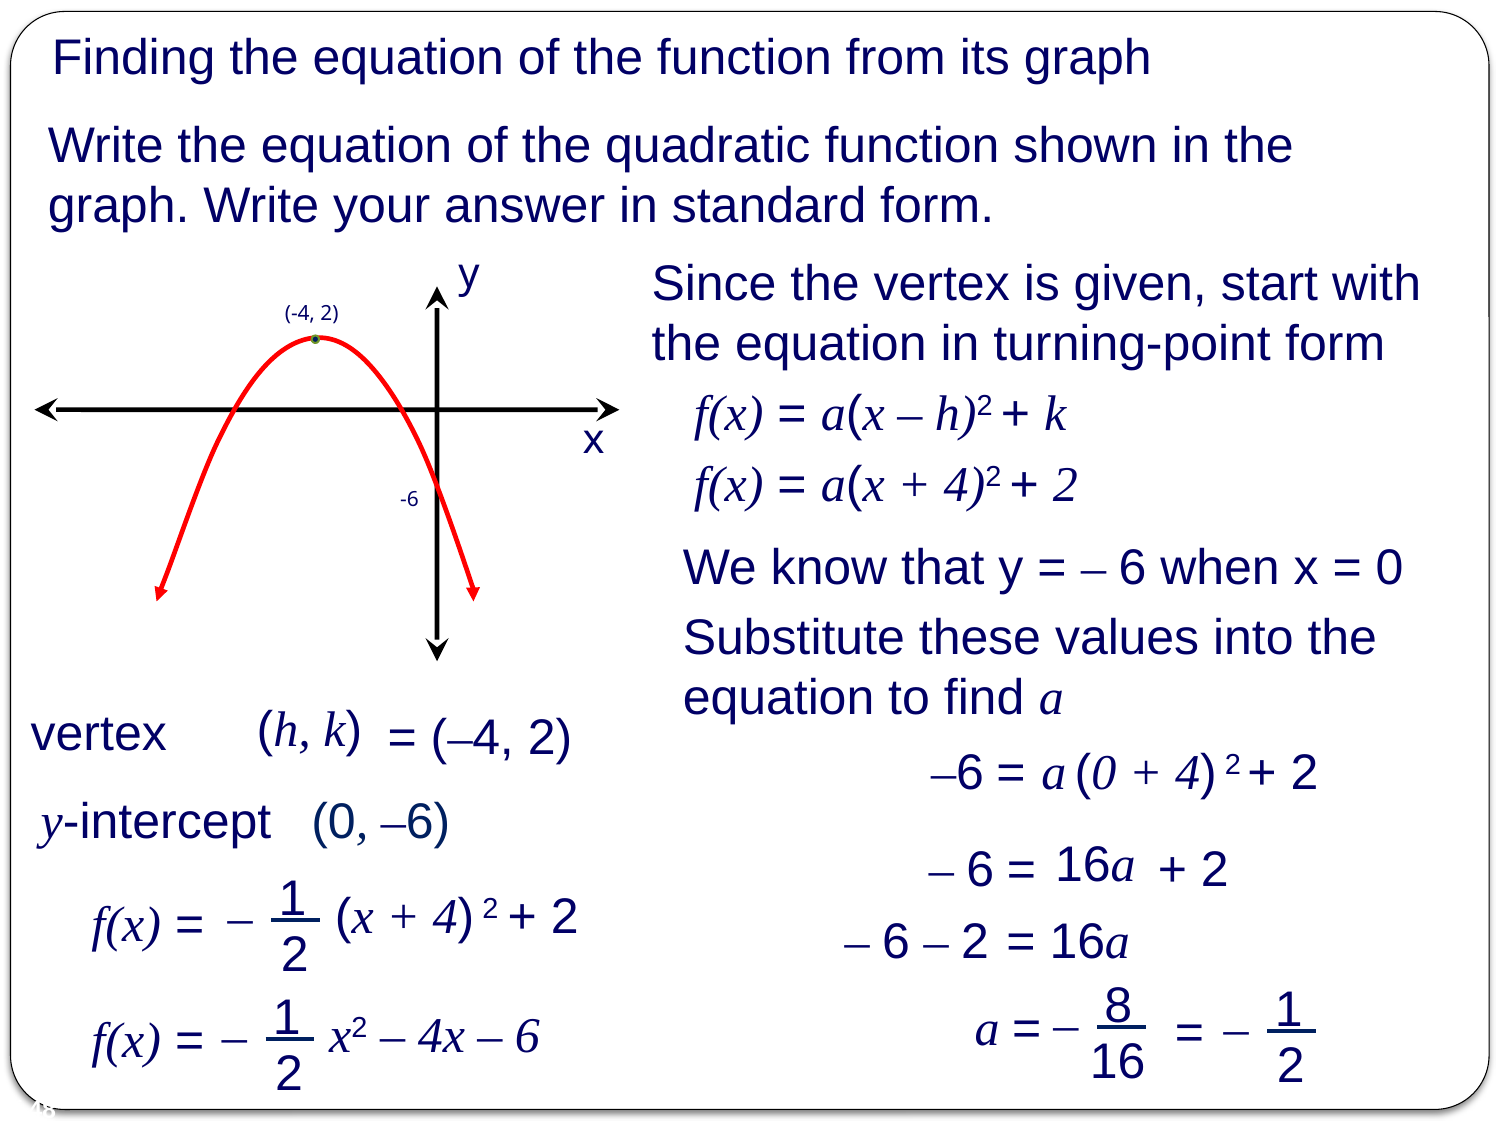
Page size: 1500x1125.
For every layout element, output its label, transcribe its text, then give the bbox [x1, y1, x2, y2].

text_box (h, k) [241, 688, 378, 764]
text_box + 2 [492, 876, 677, 952]
text_box [426, 286, 448, 307]
text_box y [443, 241, 497, 303]
text_box 1 [263, 857, 343, 933]
text_box vertex [15, 693, 251, 768]
text_box x [567, 404, 621, 470]
text_box 2 [266, 914, 379, 990]
text_box a = [959, 988, 1038, 1064]
text_box (0 + 4) 2 [1059, 732, 1232, 808]
text_box 16a [1040, 824, 1177, 900]
text_box f(x) = a(x – h)2 + k [679, 373, 1306, 444]
text_box 2 [260, 1033, 373, 1109]
text_box [598, 399, 608, 404]
text_box = [1160, 992, 1208, 1068]
text_box – [1038, 984, 1086, 1120]
text_box a [1026, 732, 1059, 808]
text_box 1 [258, 976, 337, 1052]
text_box [34, 399, 56, 421]
text_box f(x) = [76, 999, 207, 1075]
text_box (-4, 2) [270, 291, 373, 332]
text_box f(x) = [76, 883, 212, 959]
text_box (0, –6) [296, 780, 466, 856]
text_box = (–4, 2) [372, 696, 588, 772]
text_box We know that y = – 6 when x = 0 [668, 527, 1442, 597]
text_box Write the equation of the quadratic function shown in the graph. Write your answer in standard form. [33, 105, 1443, 241]
text_box – [1208, 988, 1257, 1124]
text_box Since the vertex is given, start with the equation in turning-point form [636, 243, 1500, 379]
text_box – [212, 877, 261, 1013]
text_box – 6 – 2 [829, 901, 991, 976]
text_box [154, 337, 480, 602]
text_box Substitute these values into the equation to find a [668, 597, 1442, 733]
text_box – 6 = [914, 828, 1055, 901]
text_box 2 [1262, 1025, 1375, 1101]
text_box Finding the equation of the function from its graph [37, 17, 1465, 92]
text_box x2 – 4x – 6 [337, 995, 594, 1071]
text_box 8 [1089, 964, 1168, 1021]
text_box = 16a [991, 901, 1147, 976]
text_box + 2 [1232, 732, 1416, 808]
text_box f(x) = a(x + 4)2 + 2 [679, 444, 1306, 520]
text_box y-intercept [25, 780, 296, 856]
text_box + 2 [1143, 828, 1327, 904]
text_box 1 [1260, 968, 1339, 1044]
text_box – [207, 996, 255, 1125]
text_box (x + 4) 2 [343, 876, 492, 952]
text_box [310, 334, 321, 344]
text_box -6 [435, 478, 447, 509]
text_box [426, 640, 448, 662]
text_box 16 [1086, 1021, 1188, 1097]
text_box –6 = [916, 732, 1026, 808]
